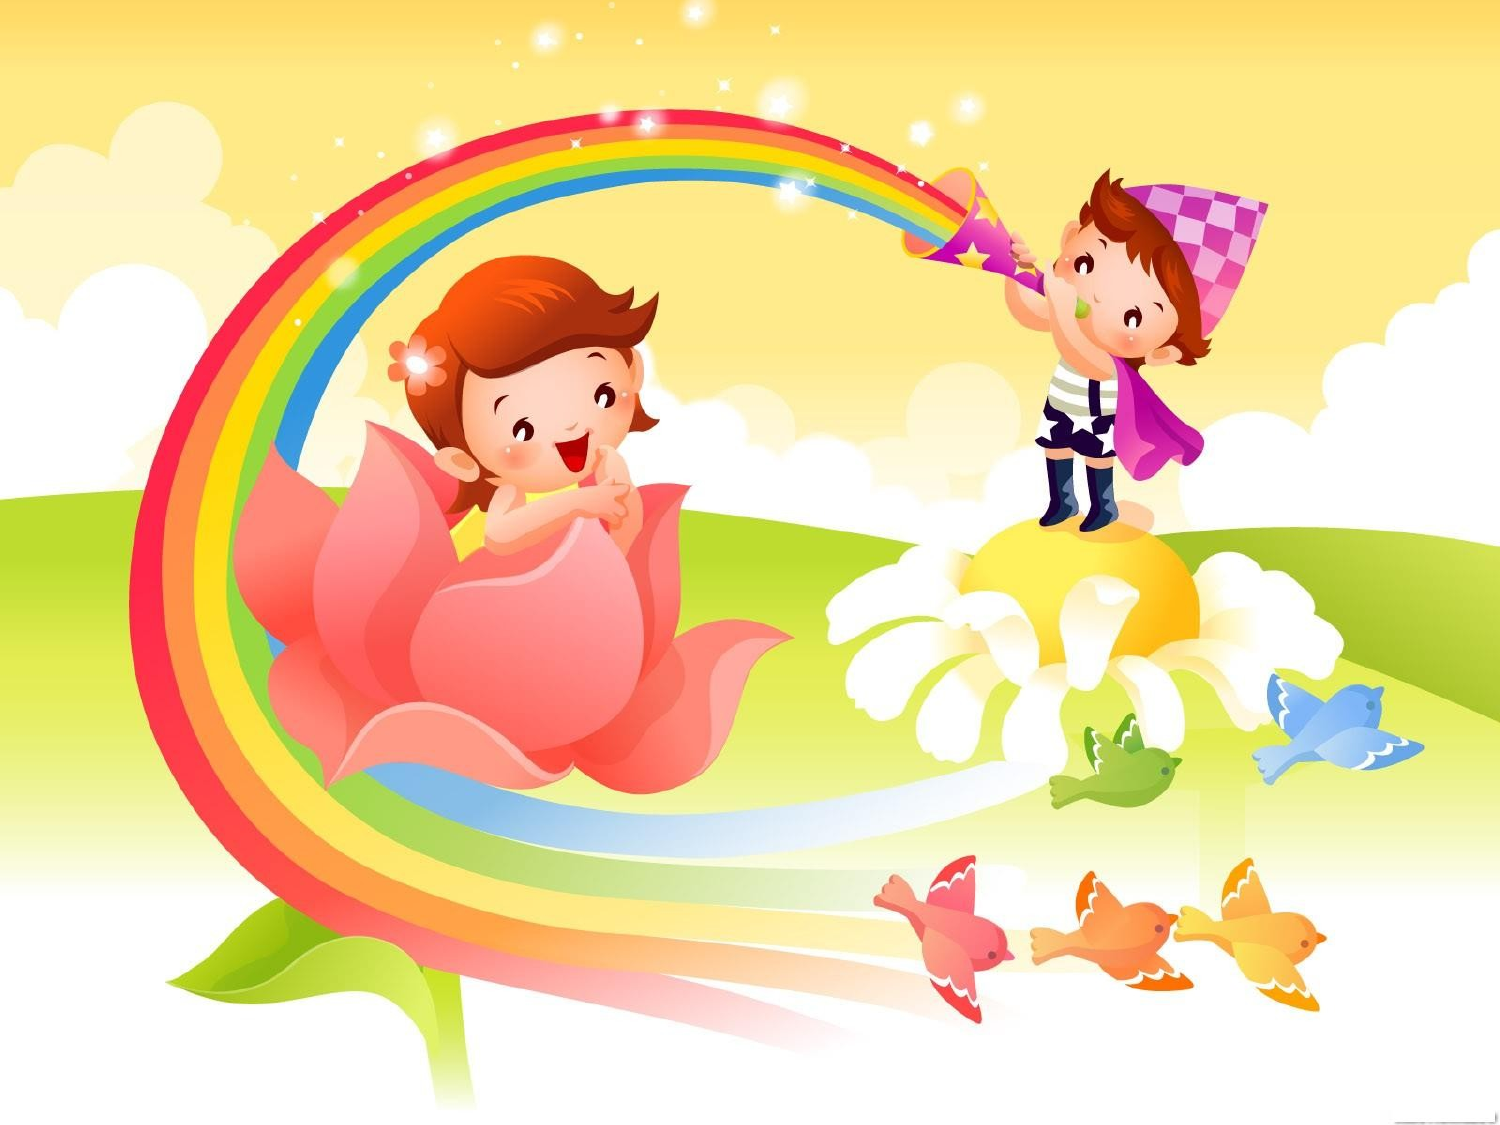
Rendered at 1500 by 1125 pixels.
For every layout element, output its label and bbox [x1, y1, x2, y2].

list [0, 0, 1500, 1125]
